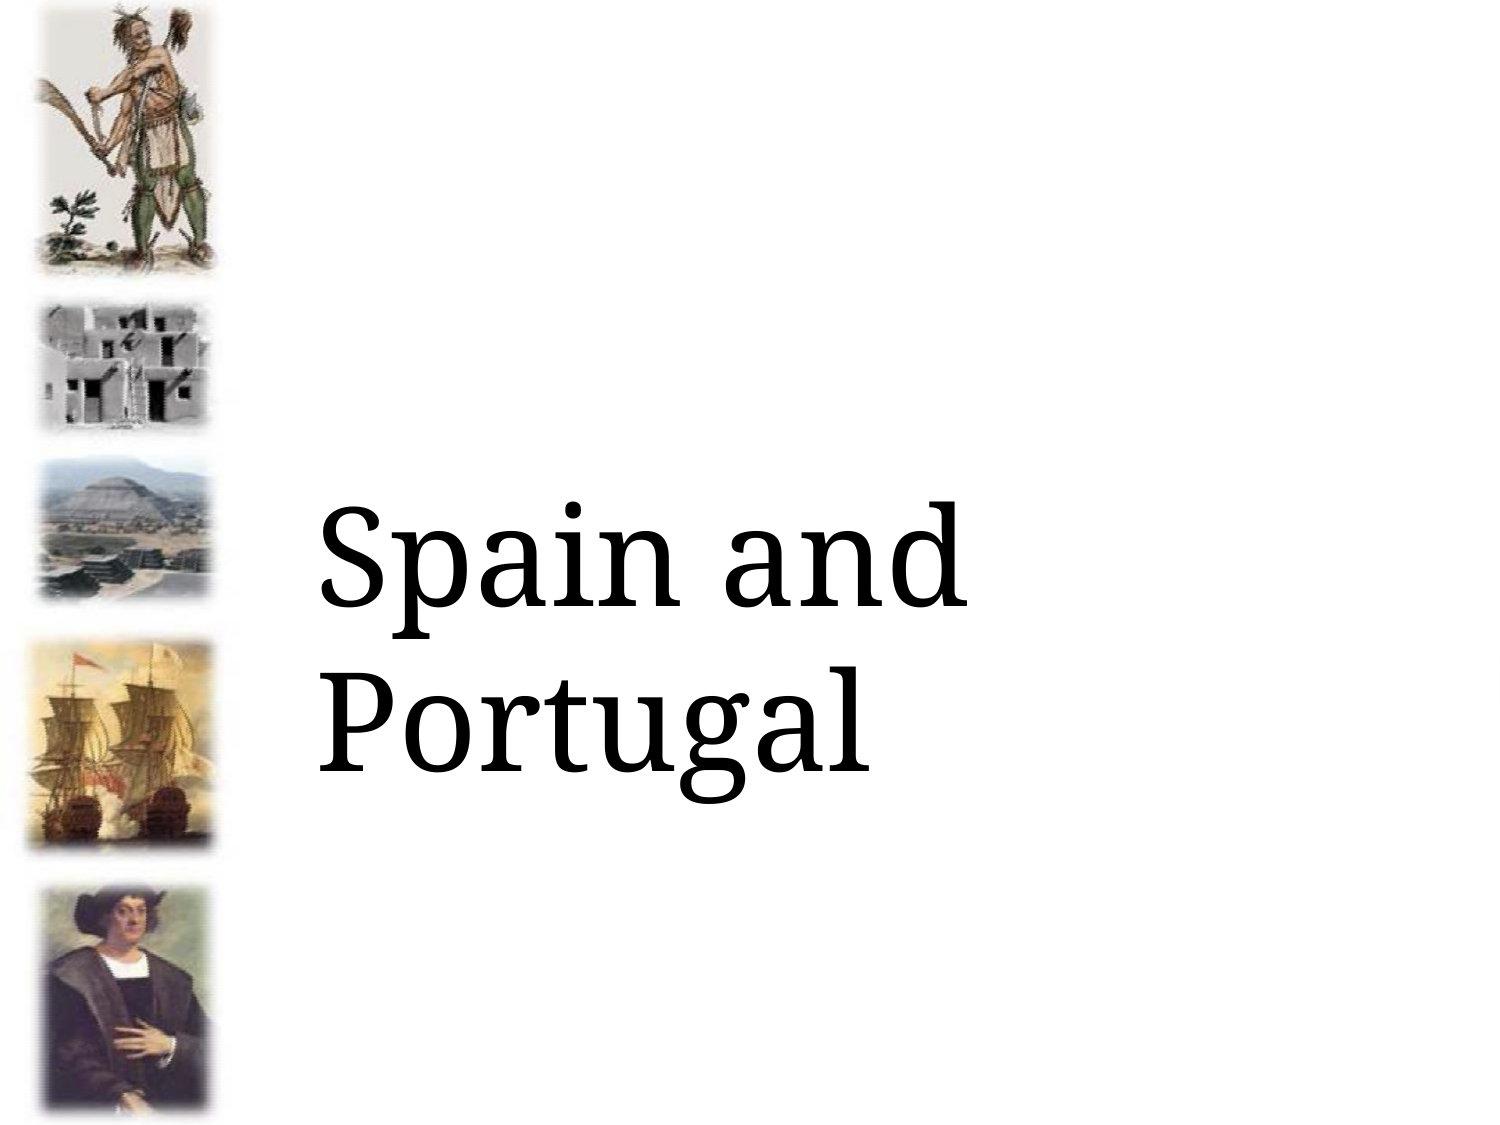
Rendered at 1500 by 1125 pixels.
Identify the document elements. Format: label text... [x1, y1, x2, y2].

title Spain and Portugal [313, 467, 1325, 800]
picture [0, 0, 1500, 1125]
